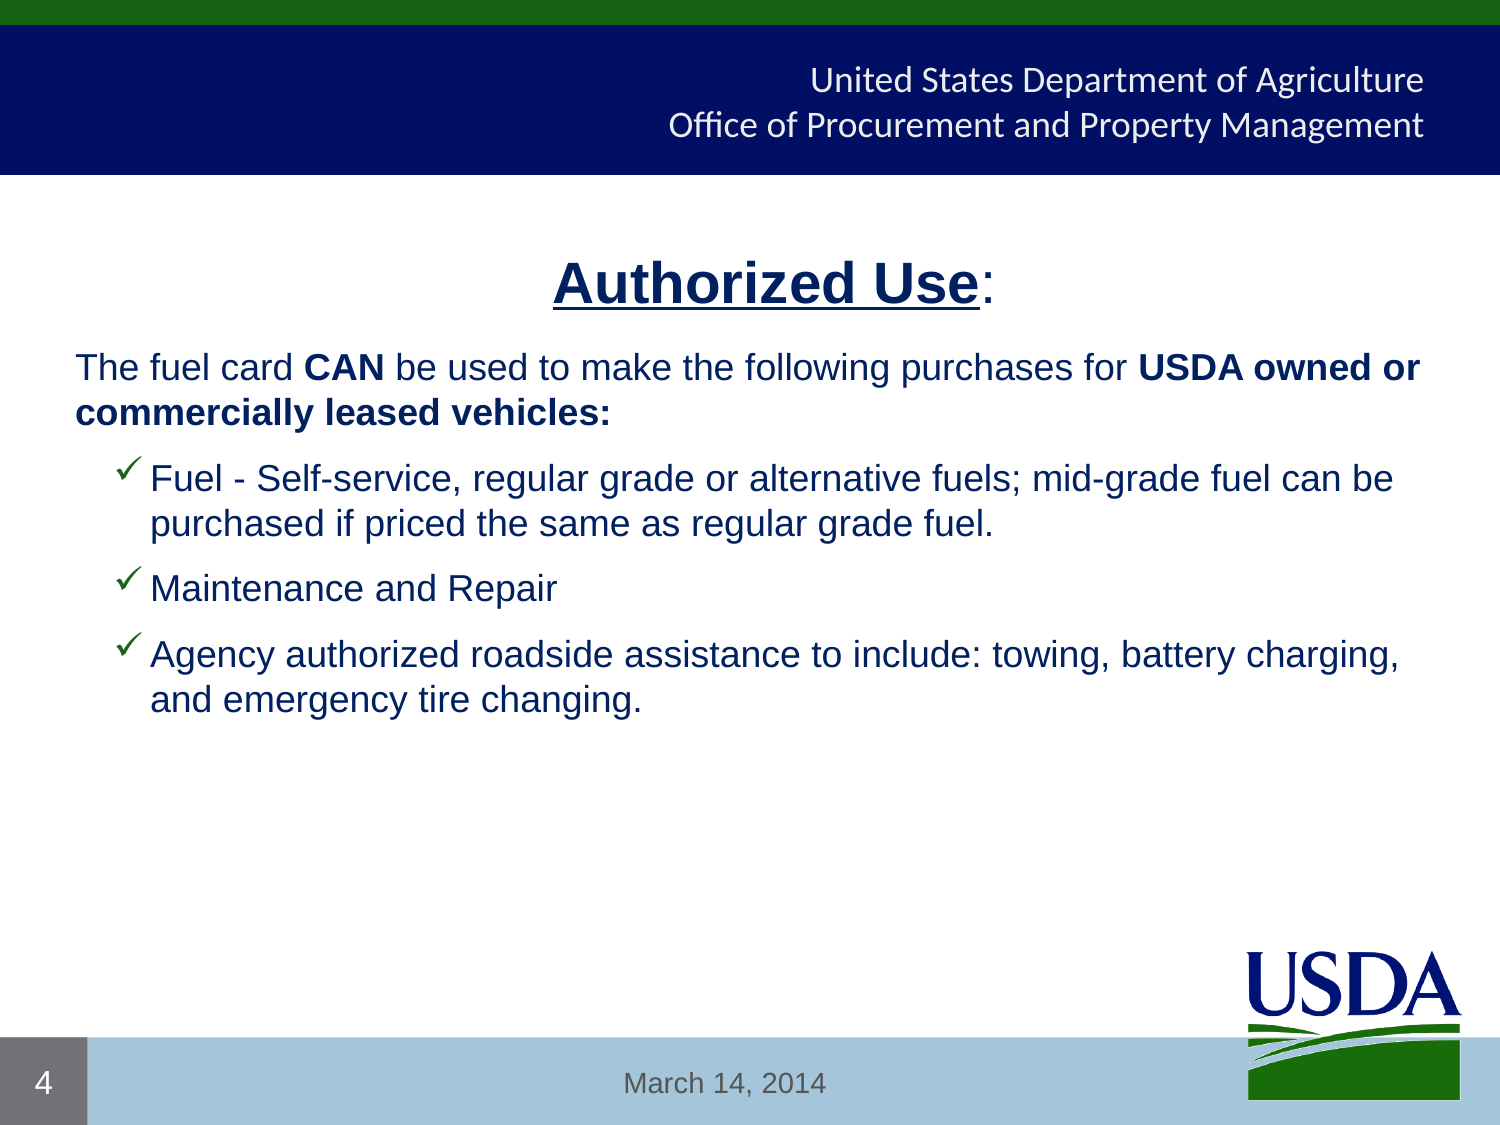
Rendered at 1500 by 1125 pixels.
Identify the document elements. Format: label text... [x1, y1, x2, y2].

picture [1245, 949, 1463, 1101]
title United States Department of Agriculture Office of Procurement and Property Management [62, 29, 1426, 170]
slide_number 4 [0, 1037, 88, 1125]
list Authorized Use: The fuel card CAN be used to make the following purchases for USDA owned or commercially leased vehicles: Fuel - Self-service, regular grade or alternative fuels; mid-grade fuel can be purchased if priced the same as regular grade fuel. Maintenance and Repair Agency authorized roadside assistance to include: towing, battery charging, and emergency tire changing. [74, 237, 1438, 1001]
